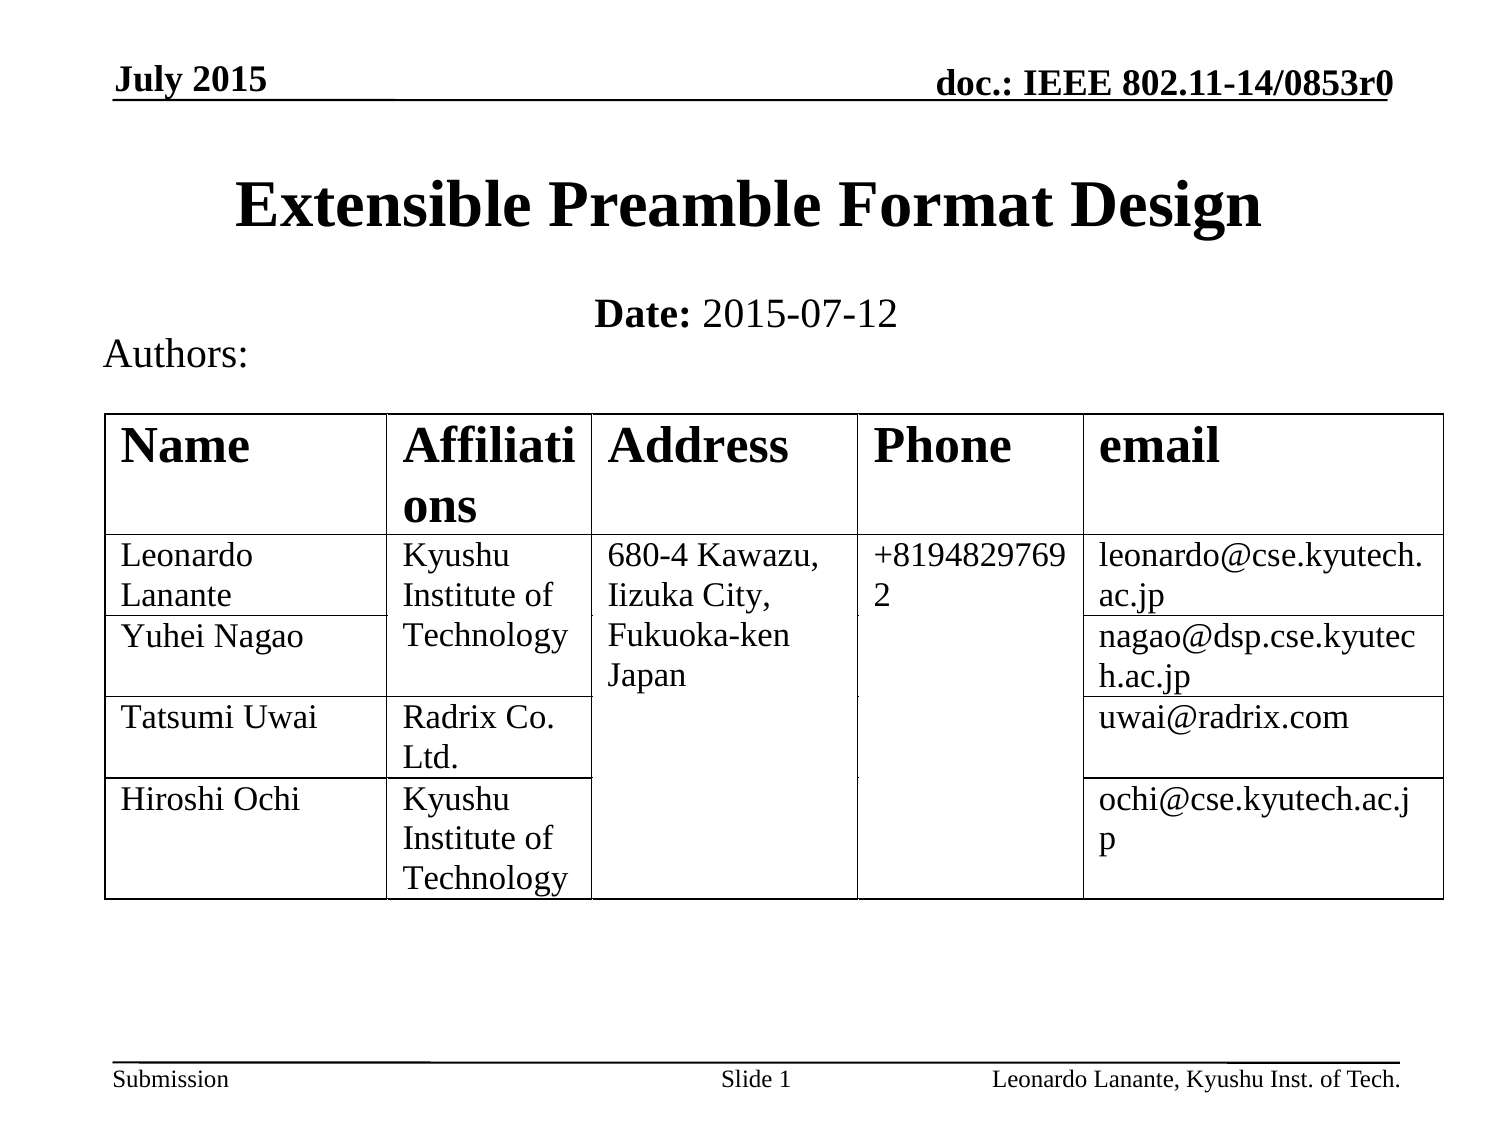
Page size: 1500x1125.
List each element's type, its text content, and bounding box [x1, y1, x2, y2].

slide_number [114, 54, 493, 100]
slide_number Slide 1 [712, 1061, 800, 1123]
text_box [83, 412, 1500, 1039]
footer Leonardo Lanante, Kyushu Inst. of Tech. [902, 1061, 1402, 1093]
text_box Authors: [87, 318, 325, 381]
title Extensible Preamble Format Design [112, 112, 1388, 288]
list Date: 2015-07-12 [108, 278, 1385, 344]
